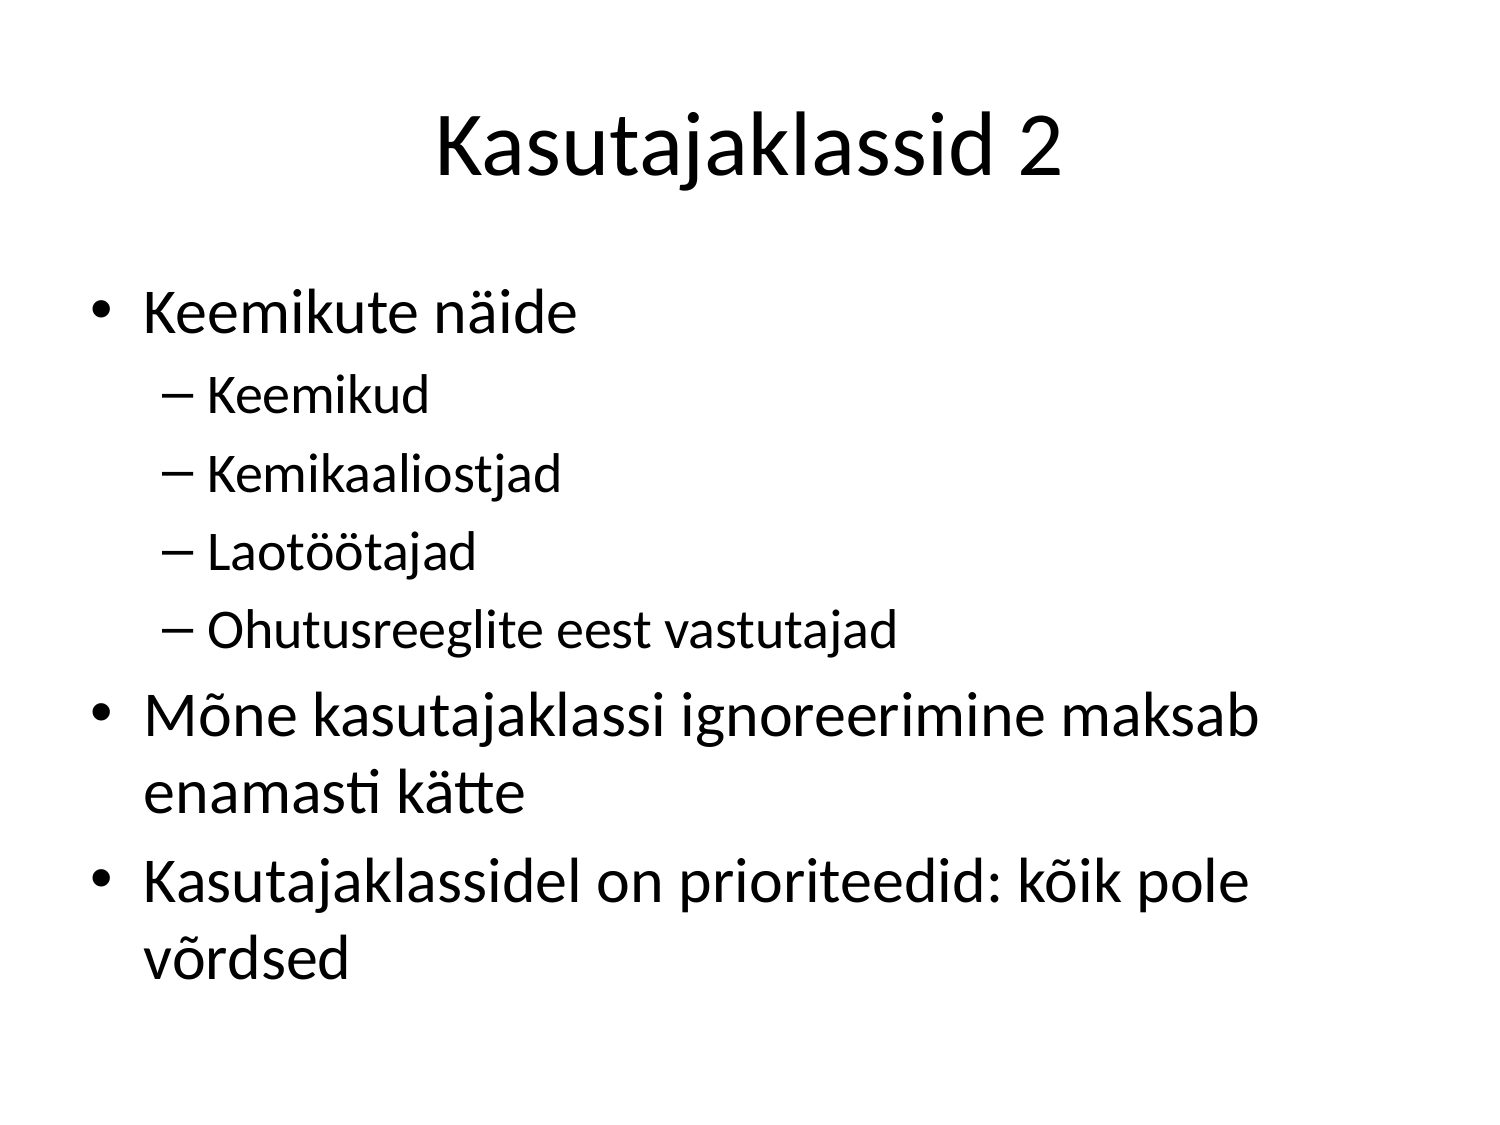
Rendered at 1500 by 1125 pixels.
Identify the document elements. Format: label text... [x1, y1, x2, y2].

title Kasutajaklassid 2 [75, 45, 1425, 233]
list Keemikute näide Keemikud Kemikaaliostjad Laotöötajad Ohutusreeglite eest vastutajad Mõne kasutajaklassi ignoreerimine maksab enamasti kätte Kasutajaklassidel on prioriteedid: kõik pole võrdsed [75, 262, 1425, 1005]
